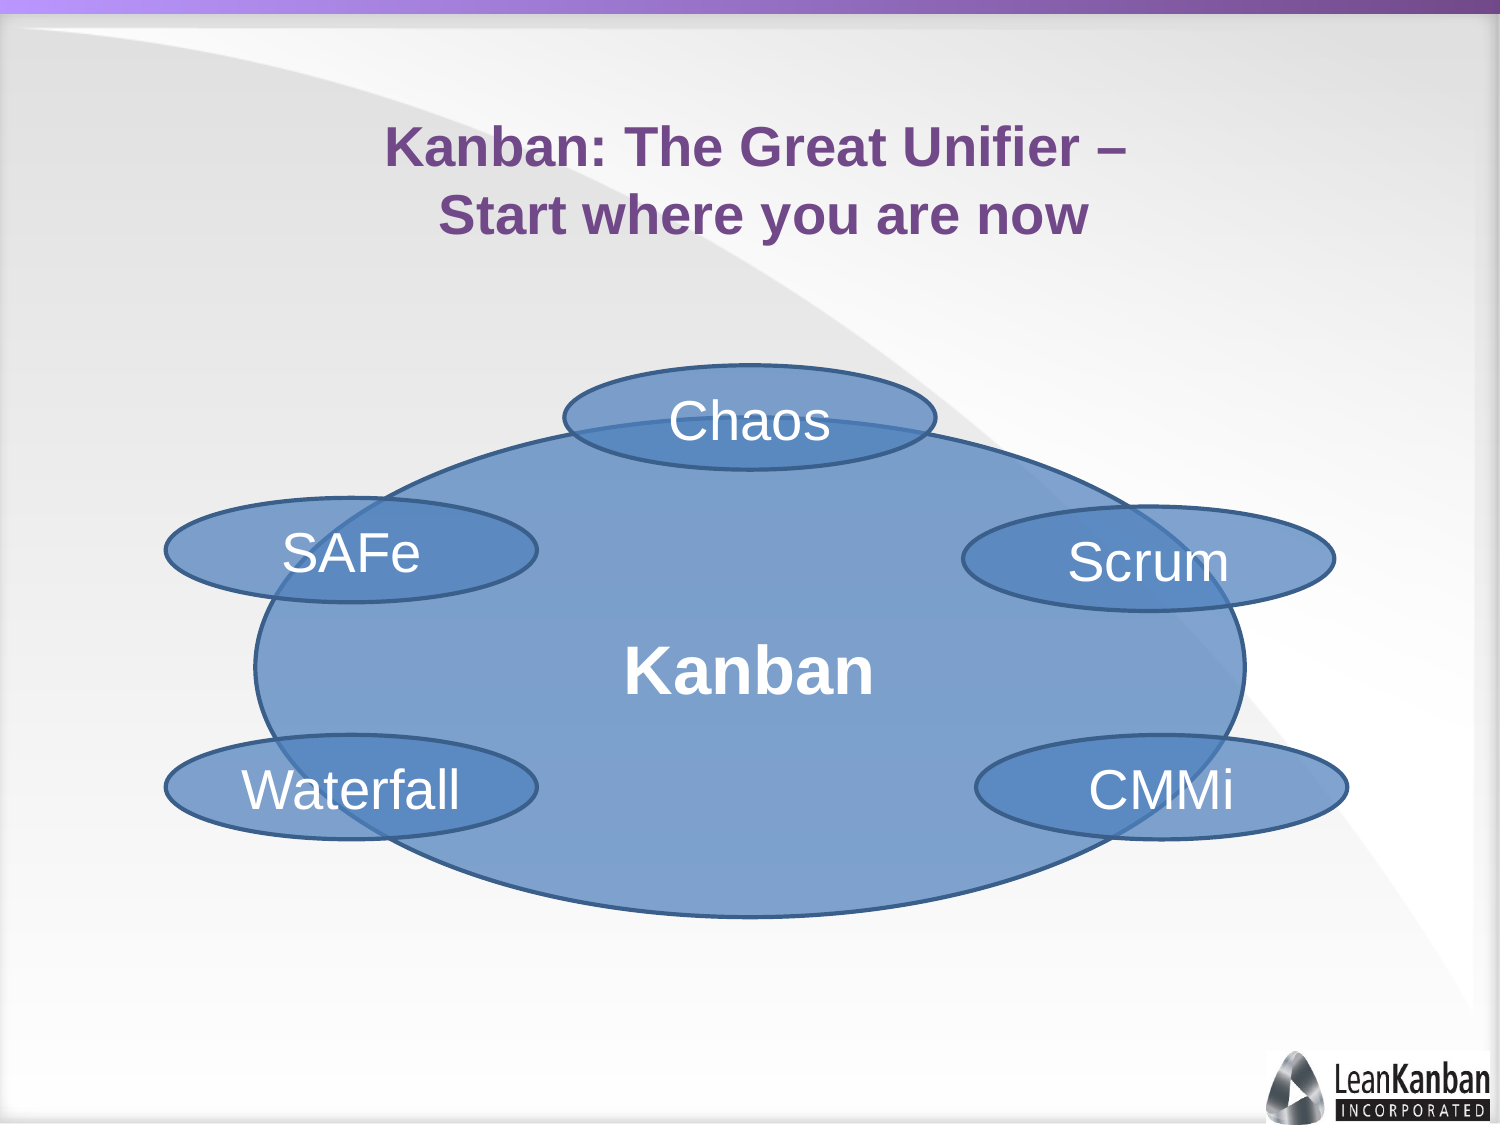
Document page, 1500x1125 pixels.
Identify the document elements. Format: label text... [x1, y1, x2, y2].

text_box SAFe [163, 495, 540, 605]
text_box CMMi [973, 732, 1350, 842]
picture [0, 14, 1500, 1125]
text_box Chaos [562, 363, 938, 472]
text_box Waterfall [163, 732, 540, 842]
text_box Scrum [960, 504, 1337, 614]
text_box Kanban [253, 432, 1247, 920]
text_box Kanban: The Great Unifier – Start where you are now [116, 103, 1411, 267]
